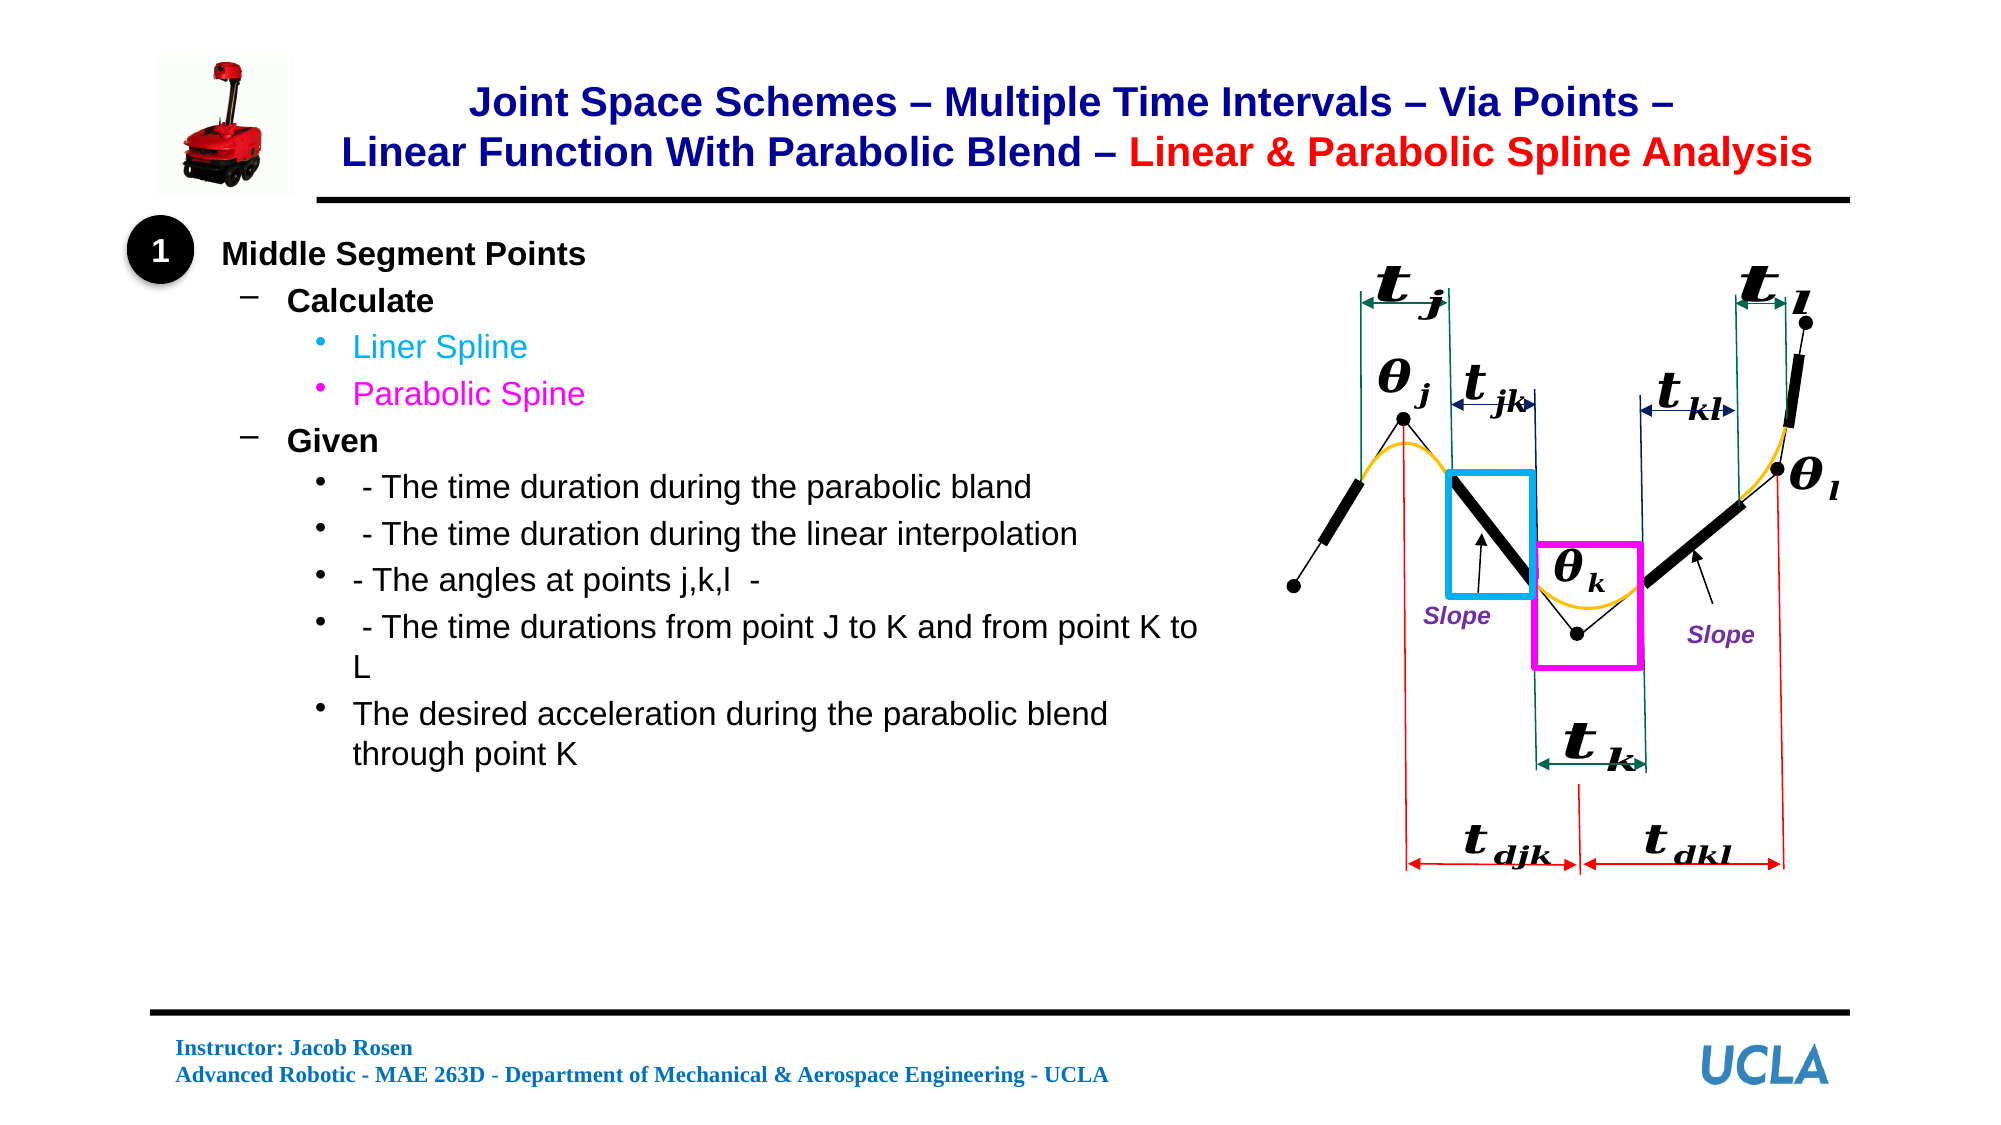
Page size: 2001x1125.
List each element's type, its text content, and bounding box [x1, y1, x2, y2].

footer Instructor: Jacob Rosen Advanced Robotic - MAE 263D - Department of Mechanical & Aerospace Engineering - UCLA [160, 1025, 1273, 1088]
title Joint Space Schemes – Multiple Time Intervals – Via Points – Linear Function With Parabolic Blend – Linear & Parabolic Spline Analysis [316, 62, 1850, 188]
picture [155, 57, 294, 196]
text_box 1 [126, 215, 195, 284]
picture [1679, 1023, 1850, 1105]
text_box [1287, 255, 1841, 876]
